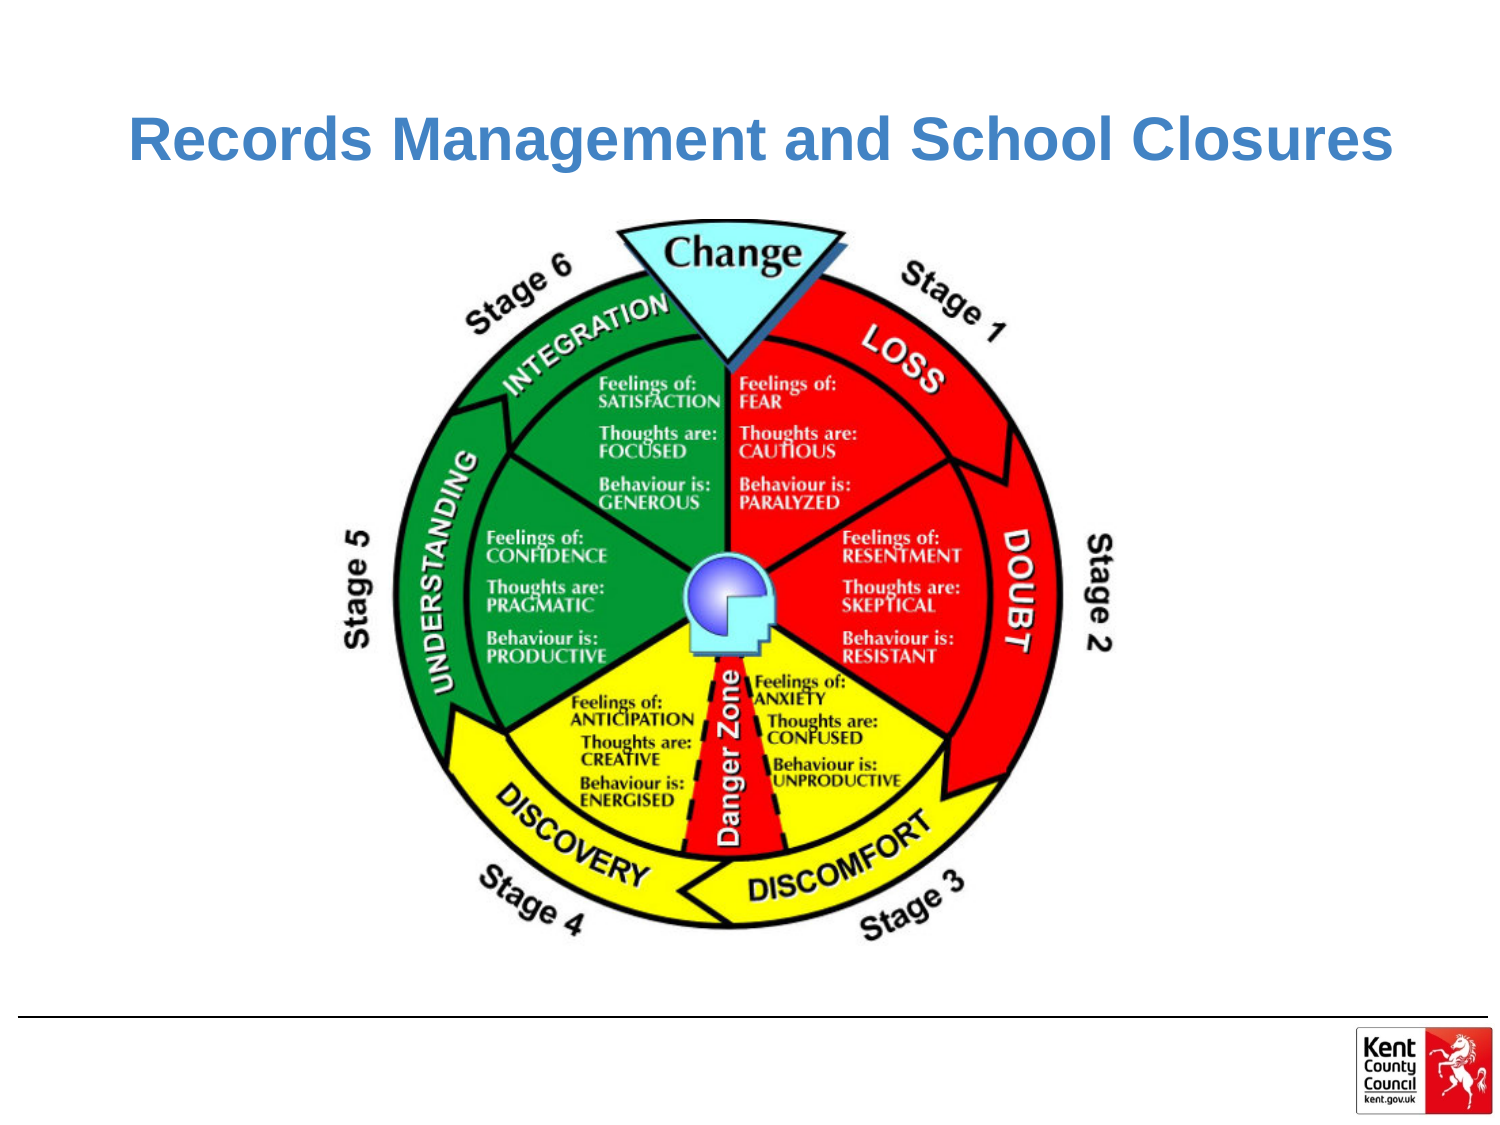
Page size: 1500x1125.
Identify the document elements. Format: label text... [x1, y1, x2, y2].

picture [1353, 1023, 1495, 1118]
title Records Management and School Closures [53, 66, 1471, 196]
picture [324, 219, 1138, 946]
list [41, 196, 1471, 1000]
